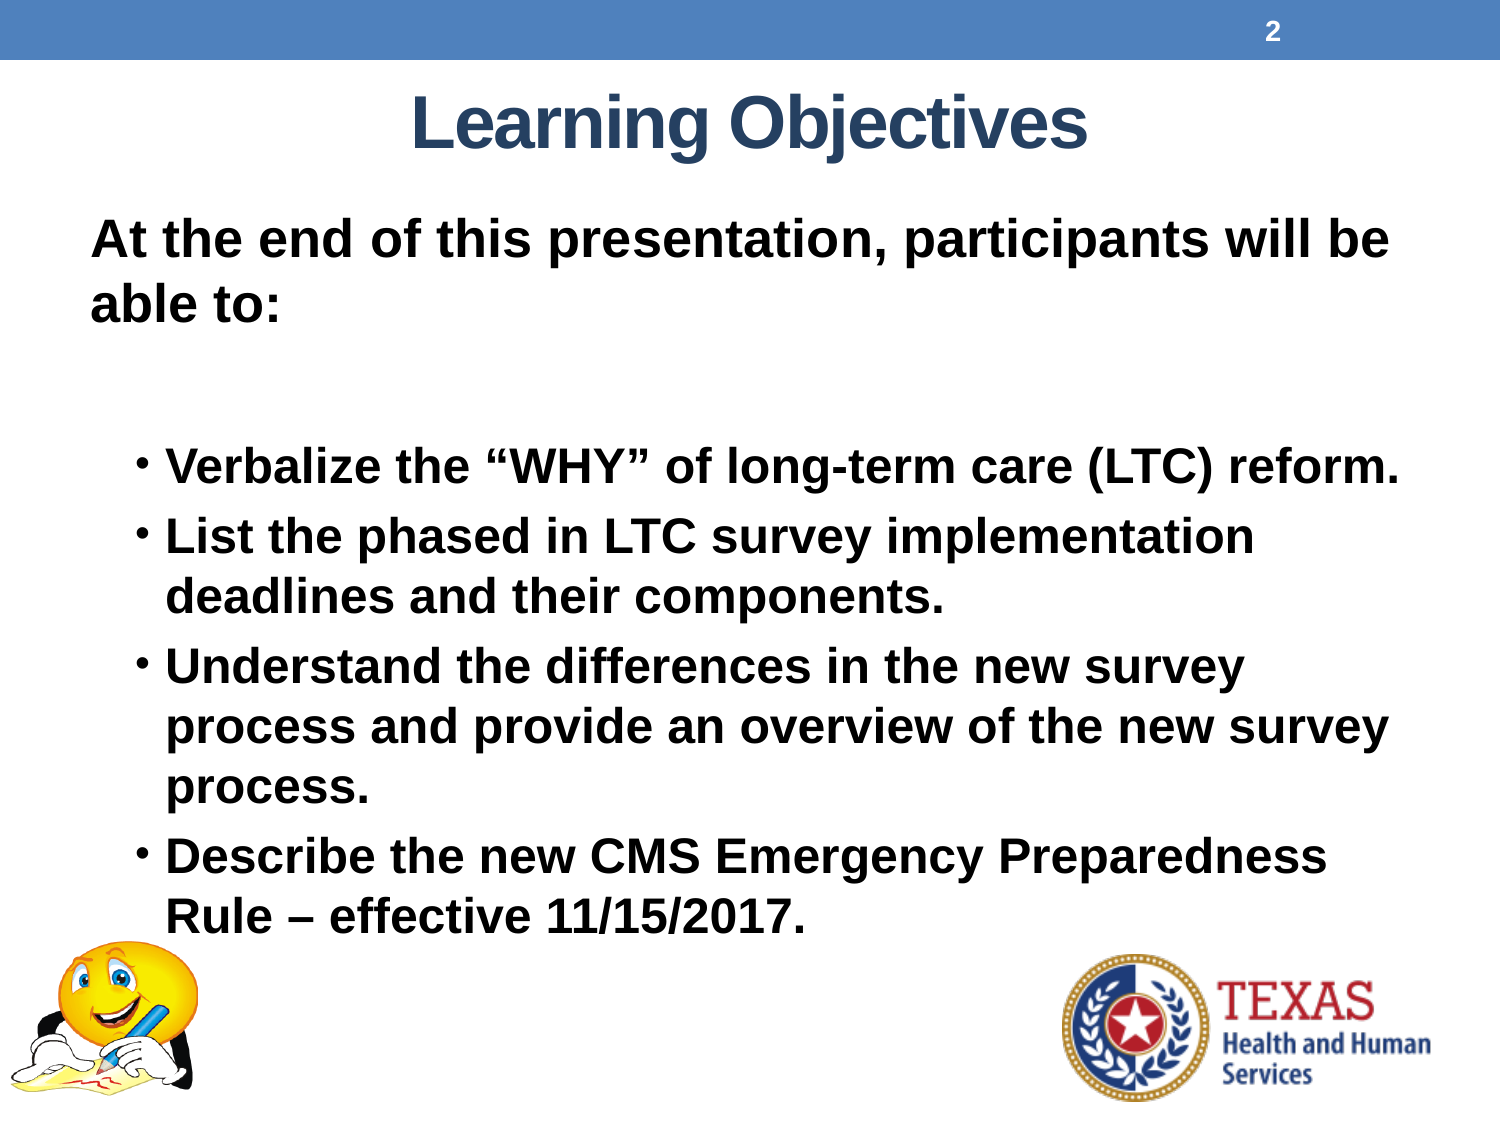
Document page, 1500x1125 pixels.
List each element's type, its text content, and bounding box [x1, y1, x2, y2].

picture [0, 935, 221, 1103]
slide_number 2 [1250, 3, 1425, 57]
list At the end of this presentation, participants will be able to: Verbalize the “WHY” of long-term care (LTC) reform. List the phased in LTC survey implementation deadlines and their components. Understand the differences in the new survey process and provide an overview of the new survey process. Describe the new CMS Emergency Preparedness Rule – effective 11/15/2017. [75, 196, 1425, 1035]
picture [1062, 954, 1465, 1102]
title Learning Objectives [75, 62, 1425, 175]
